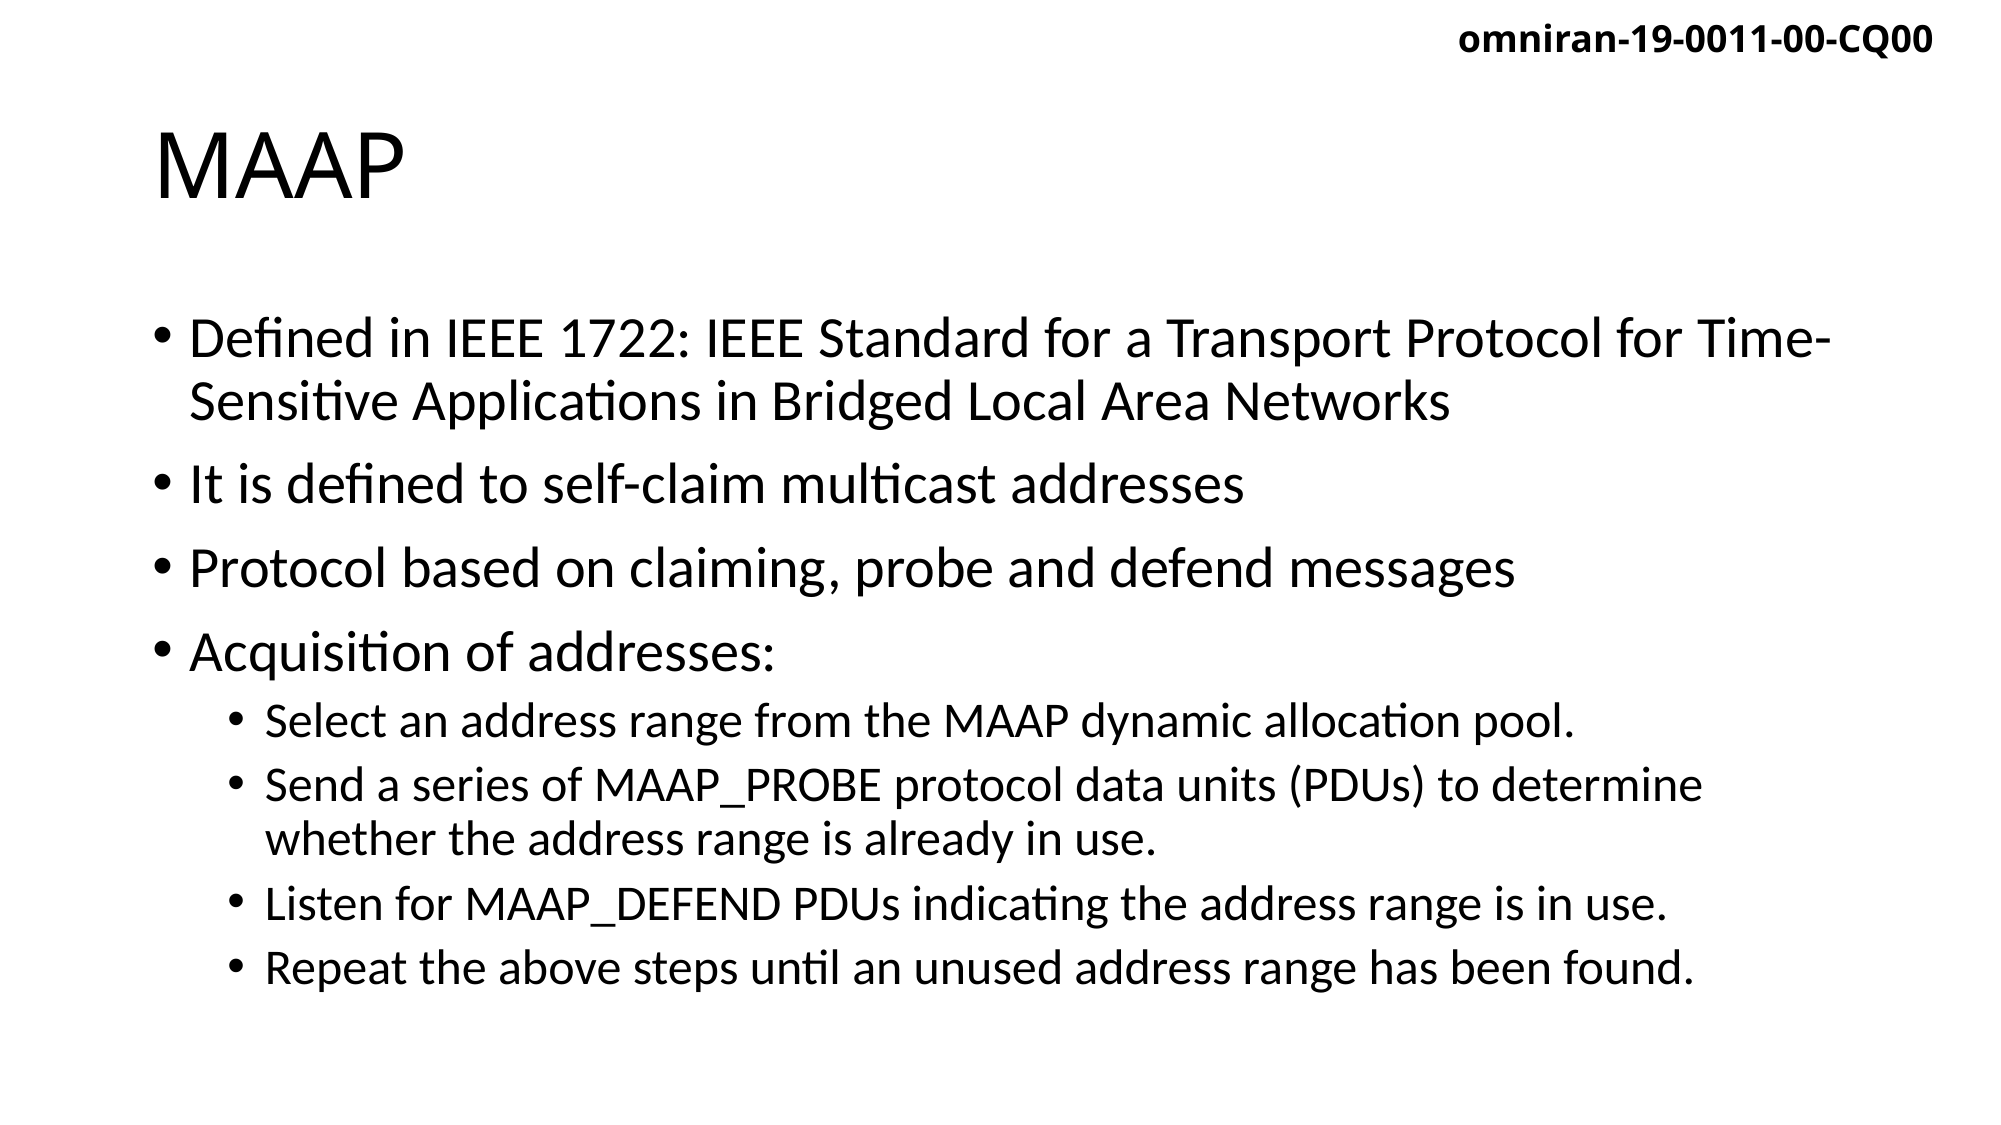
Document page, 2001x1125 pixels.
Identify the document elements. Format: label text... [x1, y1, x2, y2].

list Defined in IEEE 1722: IEEE Standard for a Transport Protocol for Time-Sensitive Applications in Bridged Local Area Networks It is defined to self-claim multicast addresses Protocol based on claiming, probe and defend messages Acquisition of addresses: Select an address range from the MAAP dynamic allocation pool. Send a series of MAAP_PROBE protocol data units (PDUs) to determine whether the address range is already in use. Listen for MAAP_DEFEND PDUs indicating the address range is in use. Repeat the above steps until an unused address range has been found. [137, 299, 1863, 1014]
title MAAP [137, 59, 1863, 278]
